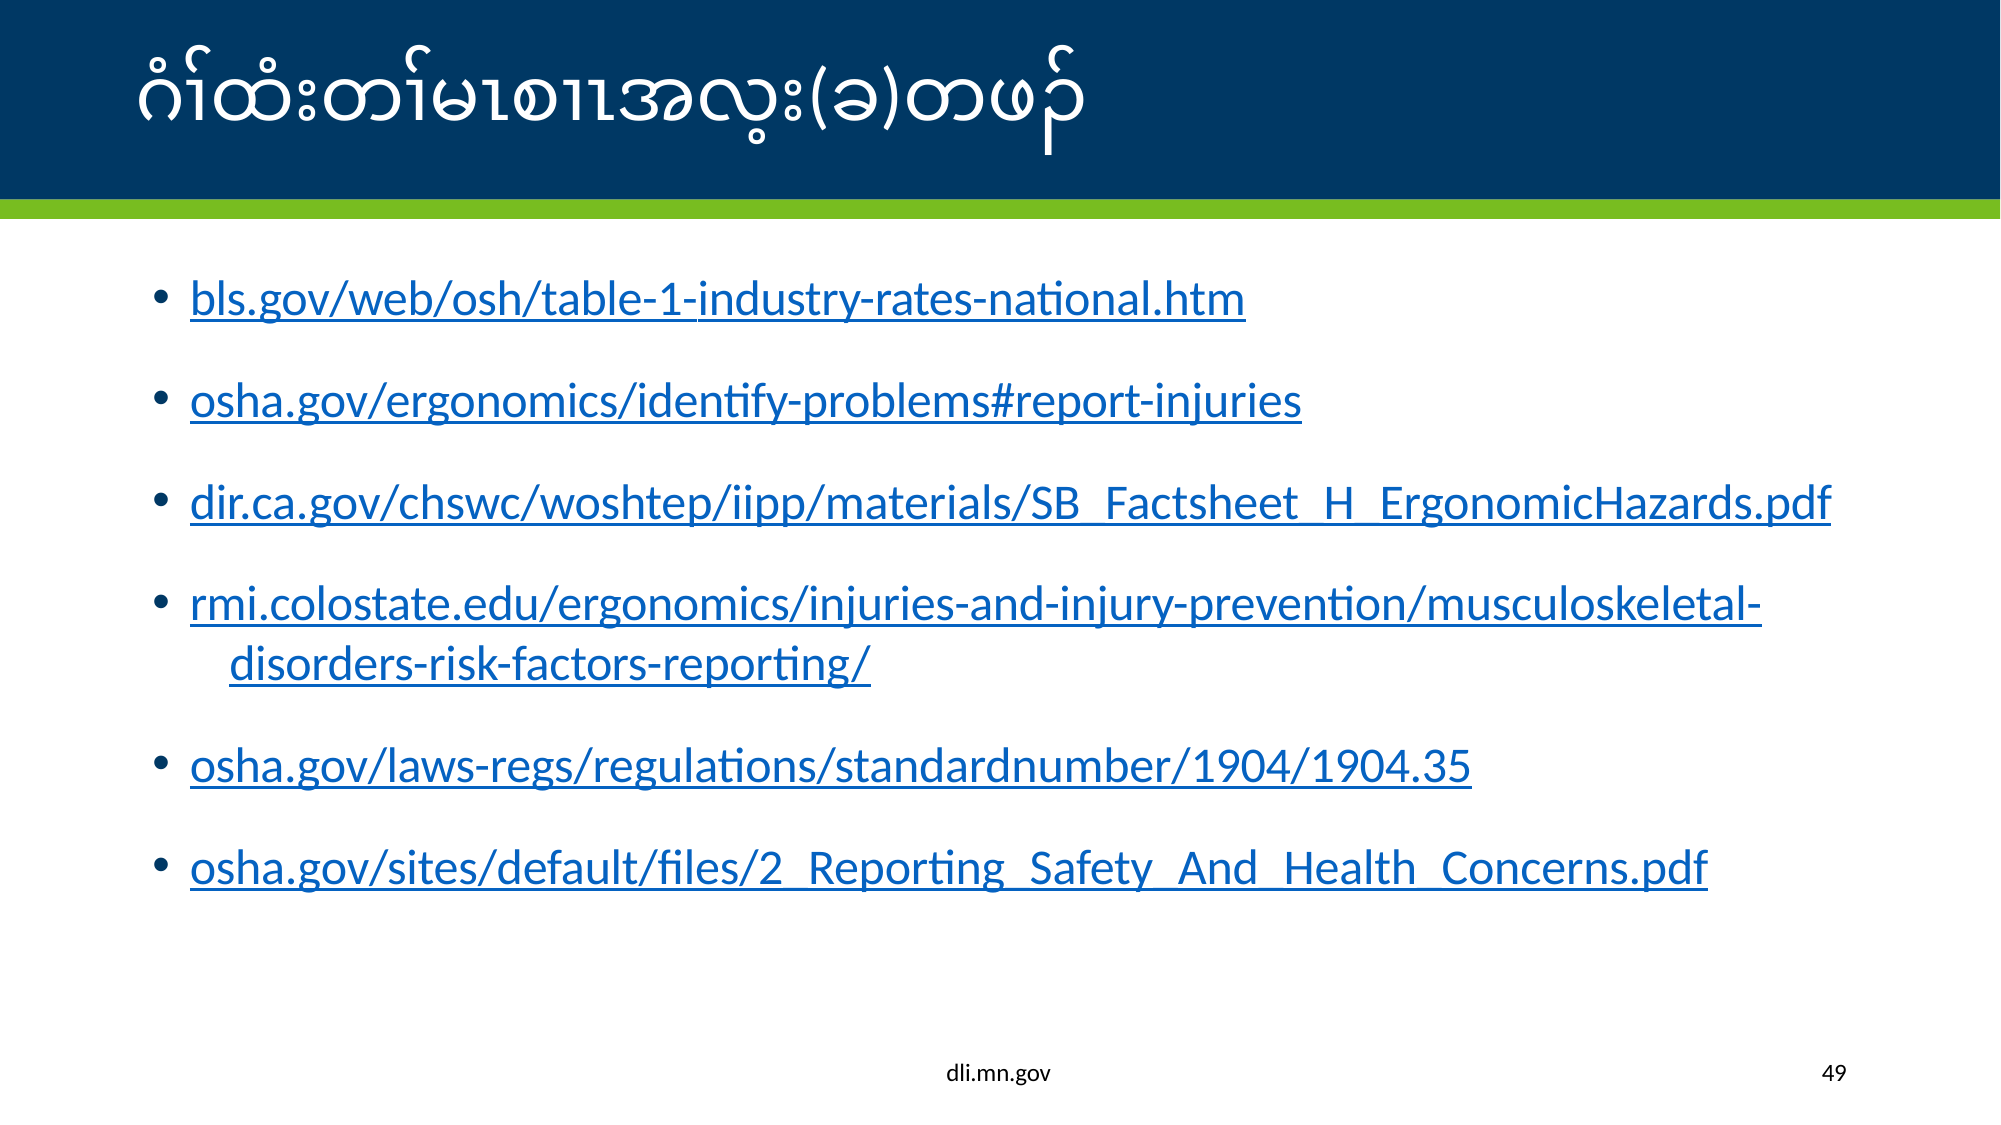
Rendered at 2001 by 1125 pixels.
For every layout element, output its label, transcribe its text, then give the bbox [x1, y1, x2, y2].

title ဂံၢ်ထံးတၢ်မၤစၢၤအလ့း(ခ)တဖၣ် [132, 2, 1796, 234]
text_box bls.gov/web/osh/table-1-industry-rates-national.htm osha.gov/ergonomics/identify-problems#report-injuries dir.ca.gov/chswc/woshtep/iipp/materials/SB_Factsheet_H_ErgonomicHazards.pdf rmi.colostate.edu/ergonomics/injuries-and-injury-prevention/musculoskeletal- disorders-risk-factors-reporting/ osha.gov/laws-regs/regulations/standardnumber/1904/1904.35 osha.gov/sites/default/files/2_Reporting_Safety_And_Health_Concerns.pdf [150, 263, 1850, 895]
slide_number 49 [1815, 1060, 1856, 1125]
text_box dli.mn.gov [944, 1060, 1056, 1087]
